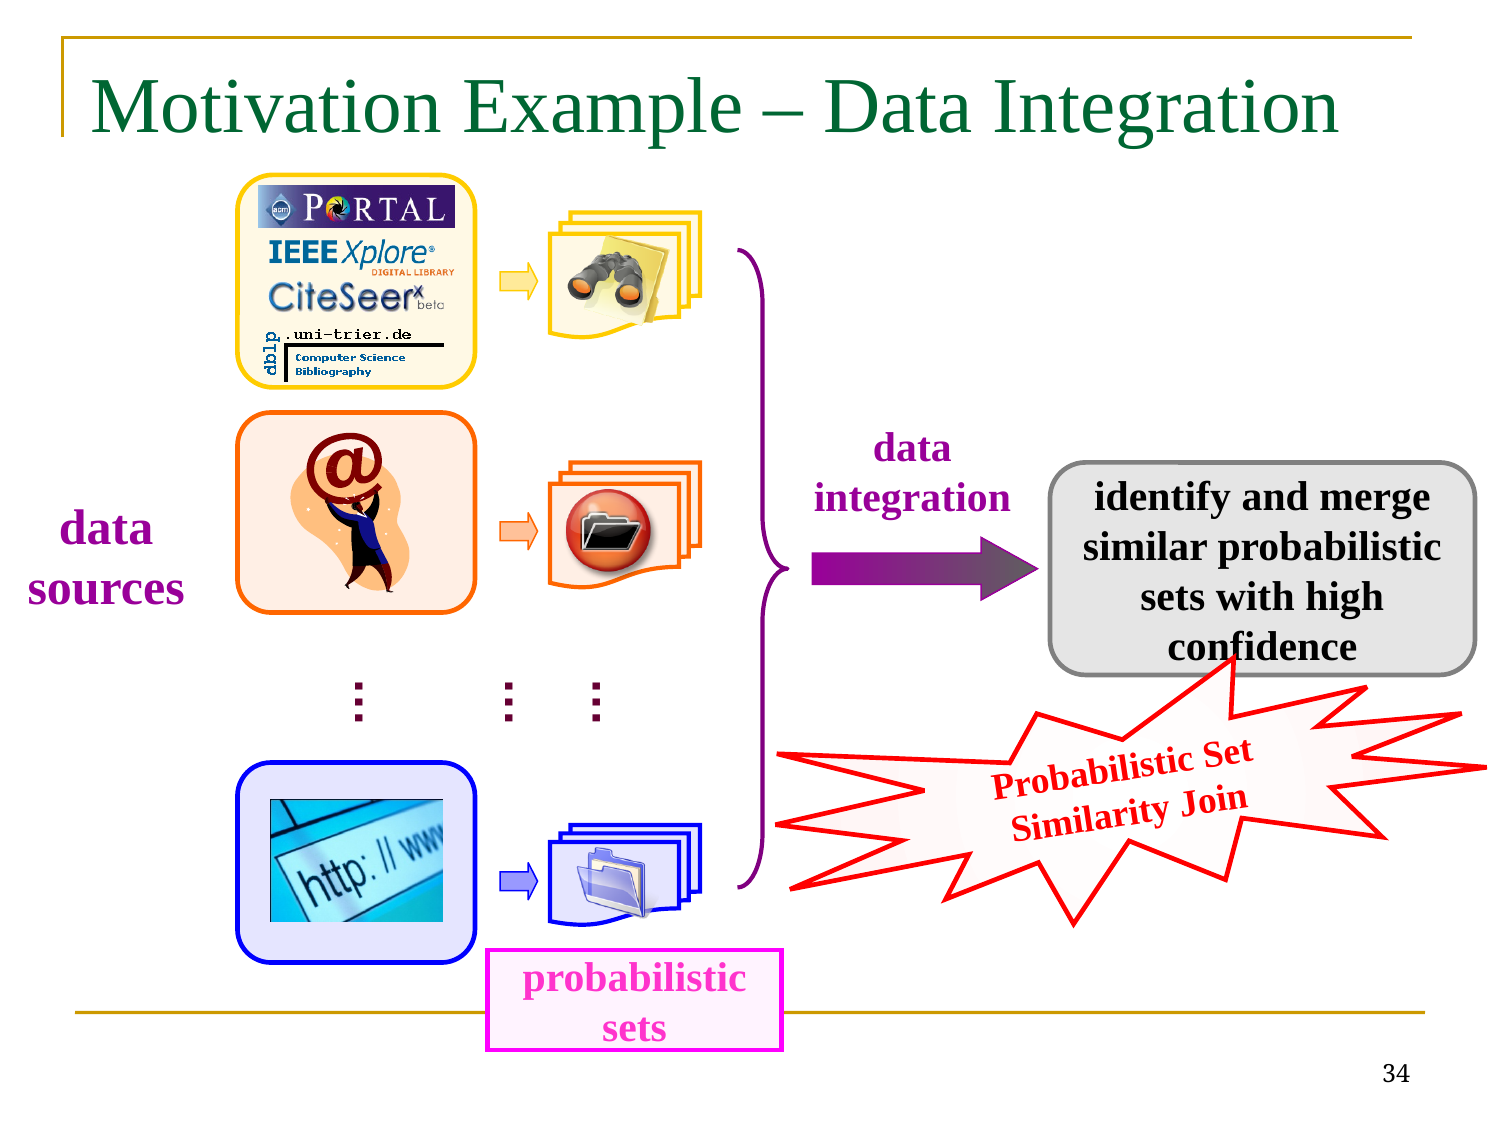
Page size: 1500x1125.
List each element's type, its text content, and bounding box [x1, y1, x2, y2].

title Motivation Example – Data Integration [75, 45, 1425, 233]
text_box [549, 824, 701, 926]
slide_number 34 [1074, 1024, 1425, 1100]
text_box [549, 462, 701, 588]
text_box Probabilistic Set Similarity Join [775, 657, 1487, 924]
text_box … [575, 662, 651, 743]
text_box data integration [774, 412, 1050, 528]
text_box [737, 249, 788, 888]
text_box … [487, 662, 563, 743]
text_box [500, 262, 538, 300]
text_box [237, 412, 476, 613]
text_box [237, 762, 476, 963]
text_box probabilistic sets [487, 949, 782, 1051]
text_box … [337, 662, 413, 743]
text_box [812, 537, 1038, 600]
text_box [549, 212, 701, 338]
text_box data sources [0, 487, 213, 623]
text_box identify and merge similar probabilistic sets with high confidence [1049, 462, 1476, 675]
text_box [237, 174, 476, 388]
text_box [500, 862, 538, 901]
text_box [500, 512, 538, 550]
